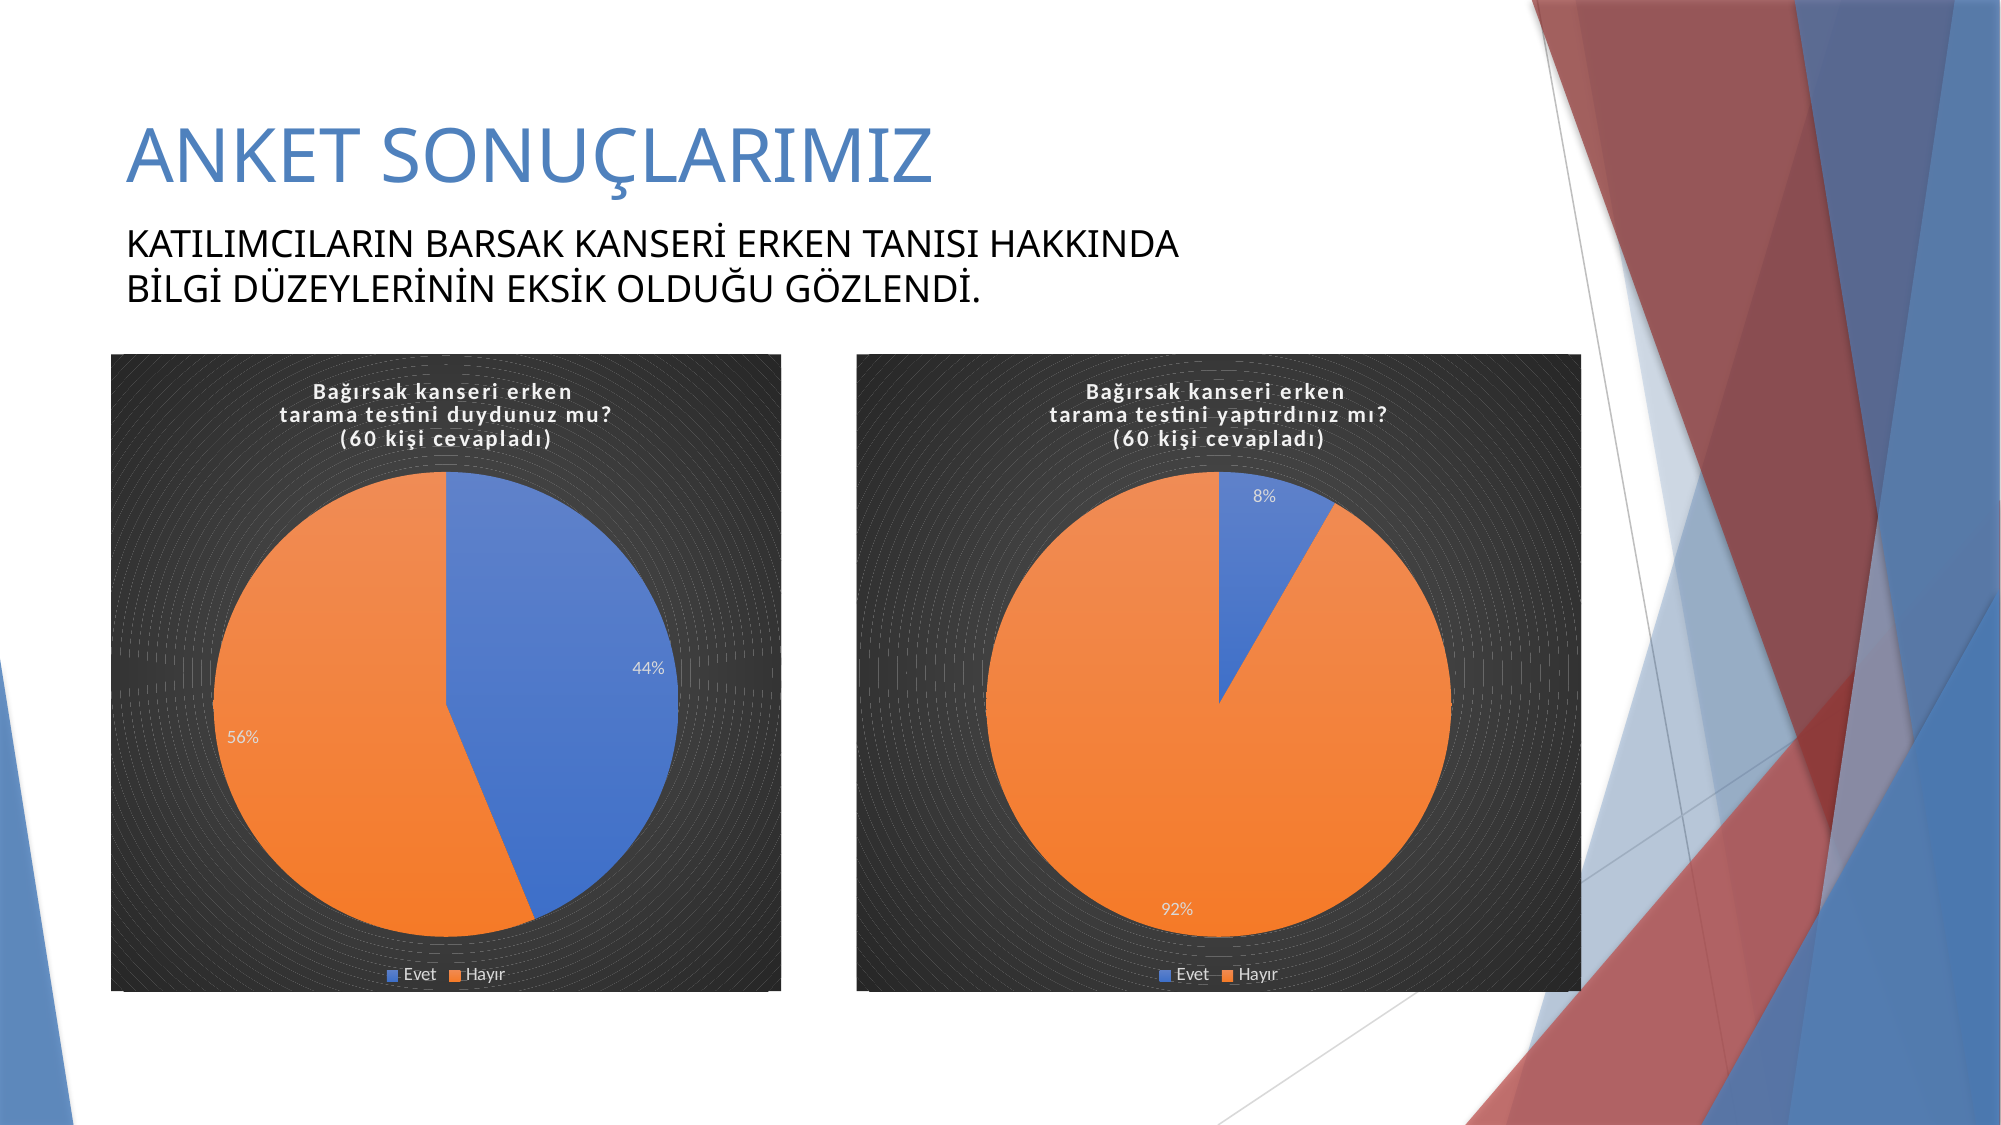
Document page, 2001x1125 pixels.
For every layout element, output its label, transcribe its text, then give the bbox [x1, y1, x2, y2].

chart [110, 353, 782, 992]
chart [856, 353, 1582, 992]
text_box KATILIMCILARIN BARSAK KANSERİ ERKEN TANISI HAKKINDA BİLGİ DÜZEYLERİNİN EKSİK OLDUĞU GÖZLENDİ. [111, 212, 1202, 318]
title ANKET SONUÇLARIMIZ [111, 99, 1522, 238]
